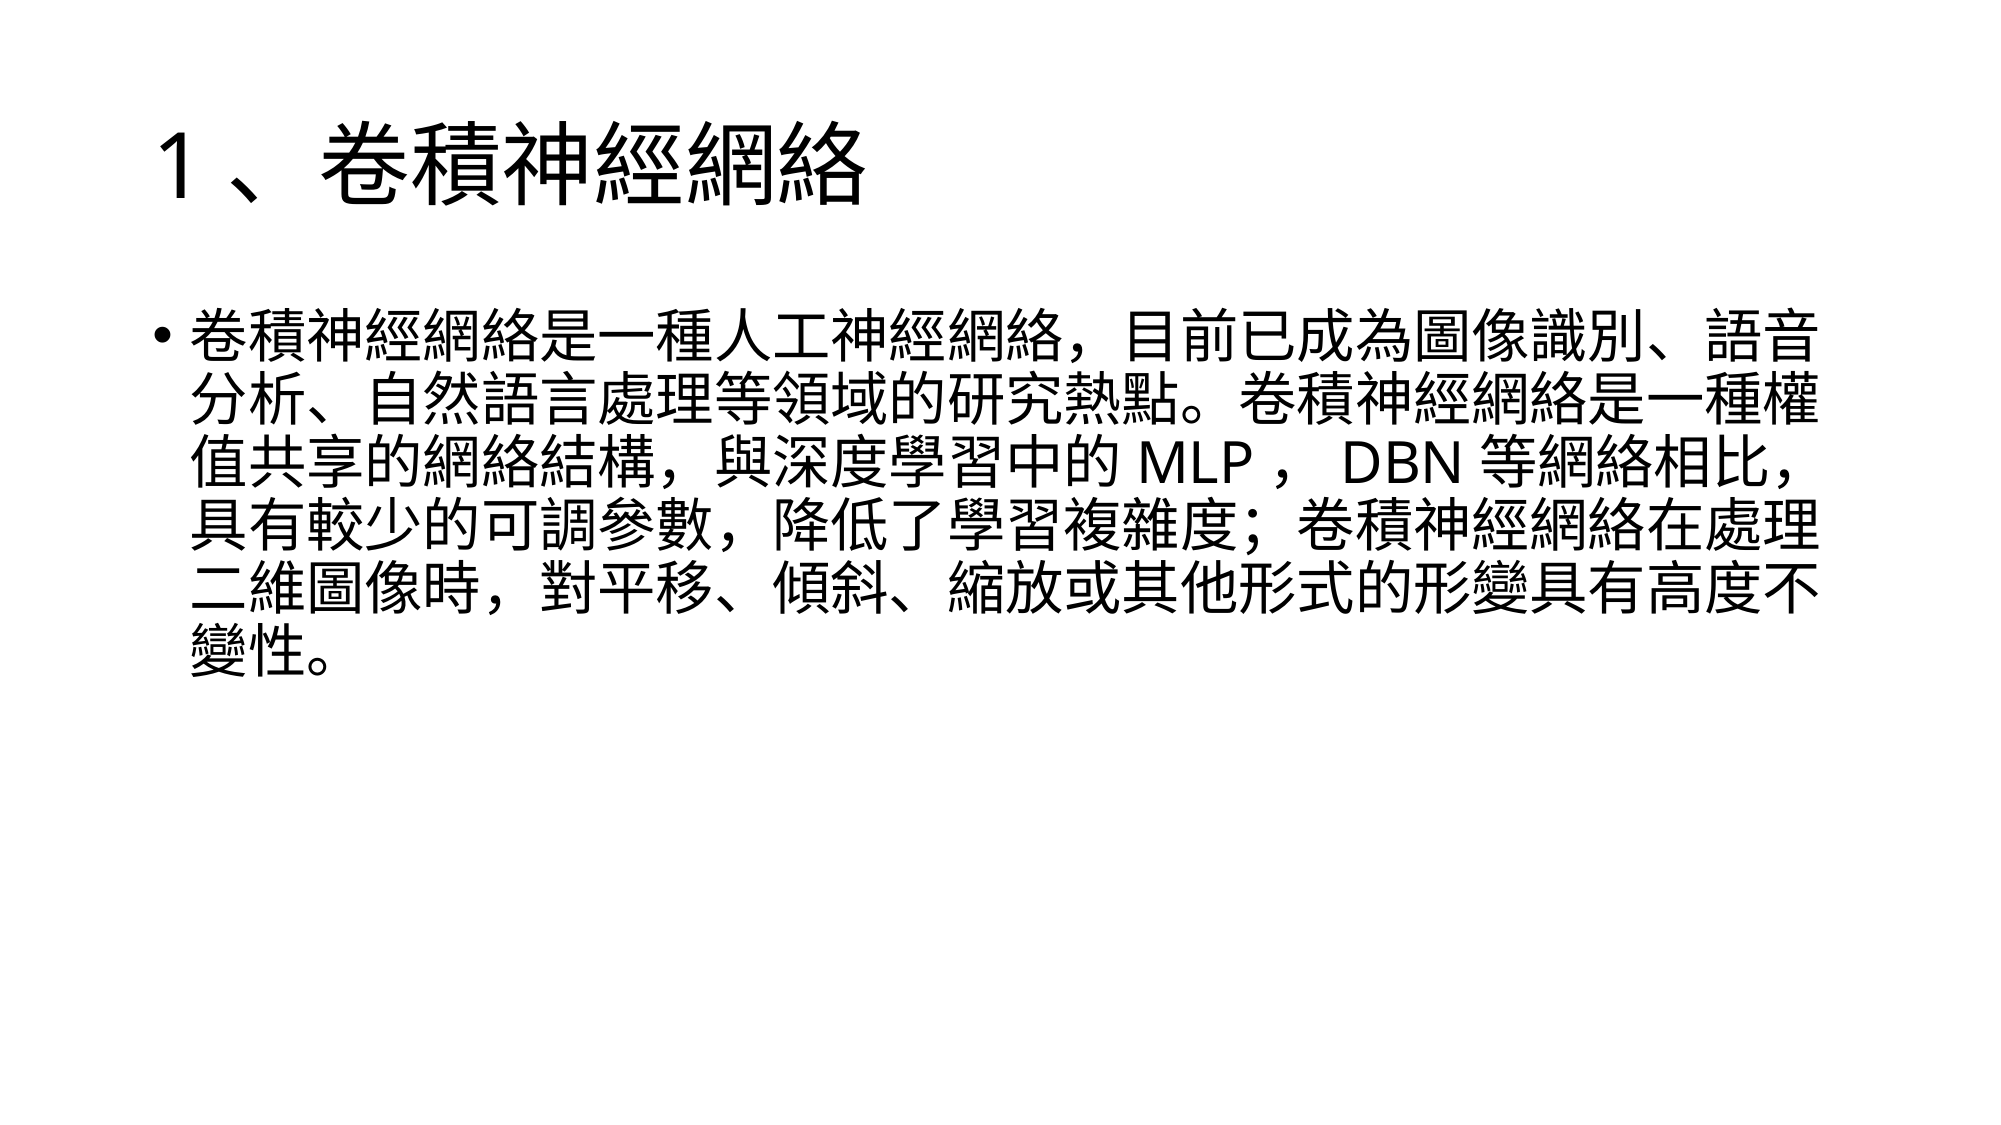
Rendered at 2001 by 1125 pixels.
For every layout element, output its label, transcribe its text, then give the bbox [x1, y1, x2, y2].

list 卷積神經網絡是一種人工神經網絡，目前已成為圖像識別、語音分析、自然語言處理等領域的研究熱點。卷積神經網絡是一種權值共享的網絡結構，與深度學習中的MLP，DBN等網絡相比，具有較少的可調參數，降低了學習複雜度；卷積神經網絡在處理二維圖像時，對平移、傾斜、縮放或其他形式的形變具有高度不變性。 [137, 299, 1863, 1014]
title 1、卷積神經網絡 [137, 59, 1863, 278]
